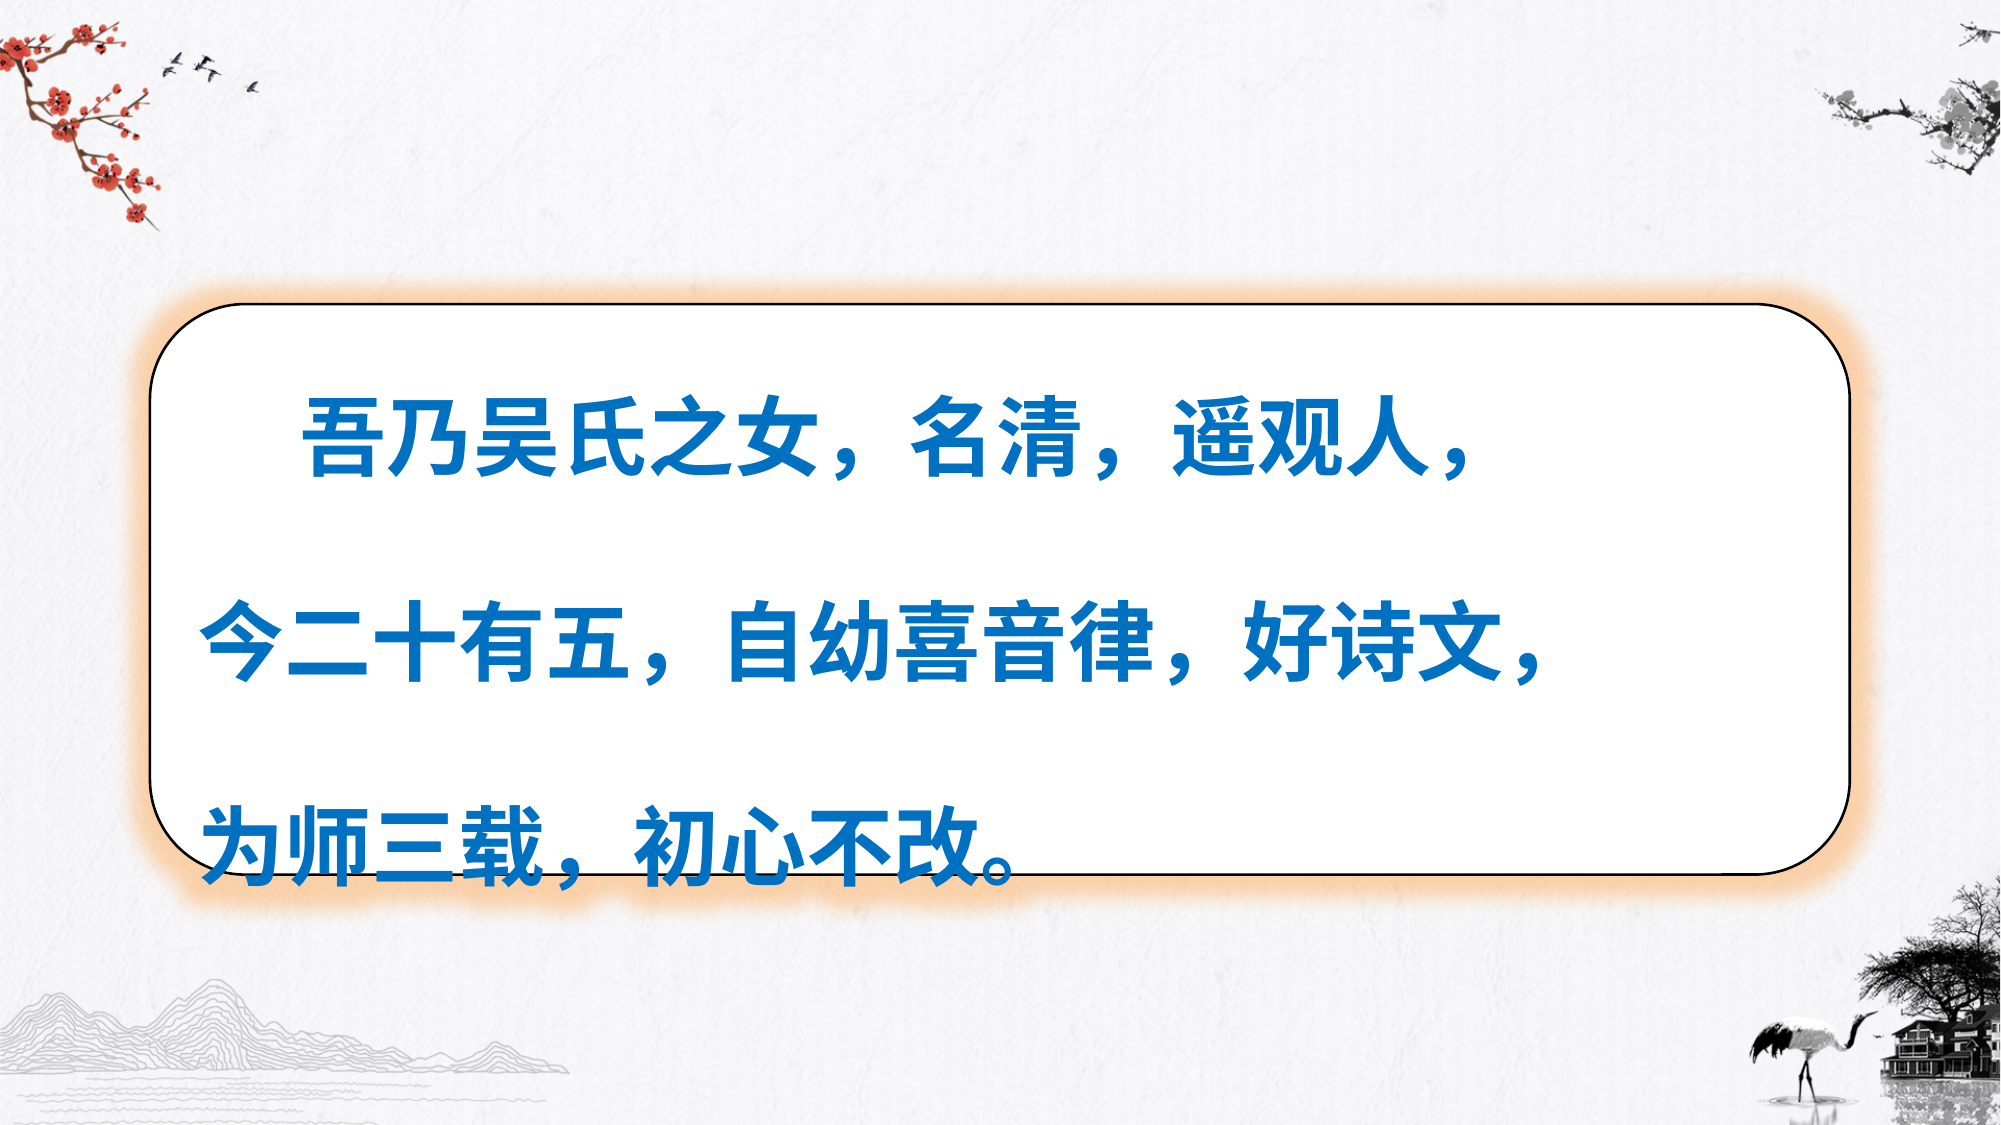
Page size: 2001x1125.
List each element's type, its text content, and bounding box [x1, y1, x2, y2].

picture [0, 0, 2001, 1125]
text_box 吾乃吴氏之女，名清，遥观人， 今二十有五，自幼喜音律，好诗文， 为师三载，初心不改。 [149, 304, 1850, 875]
